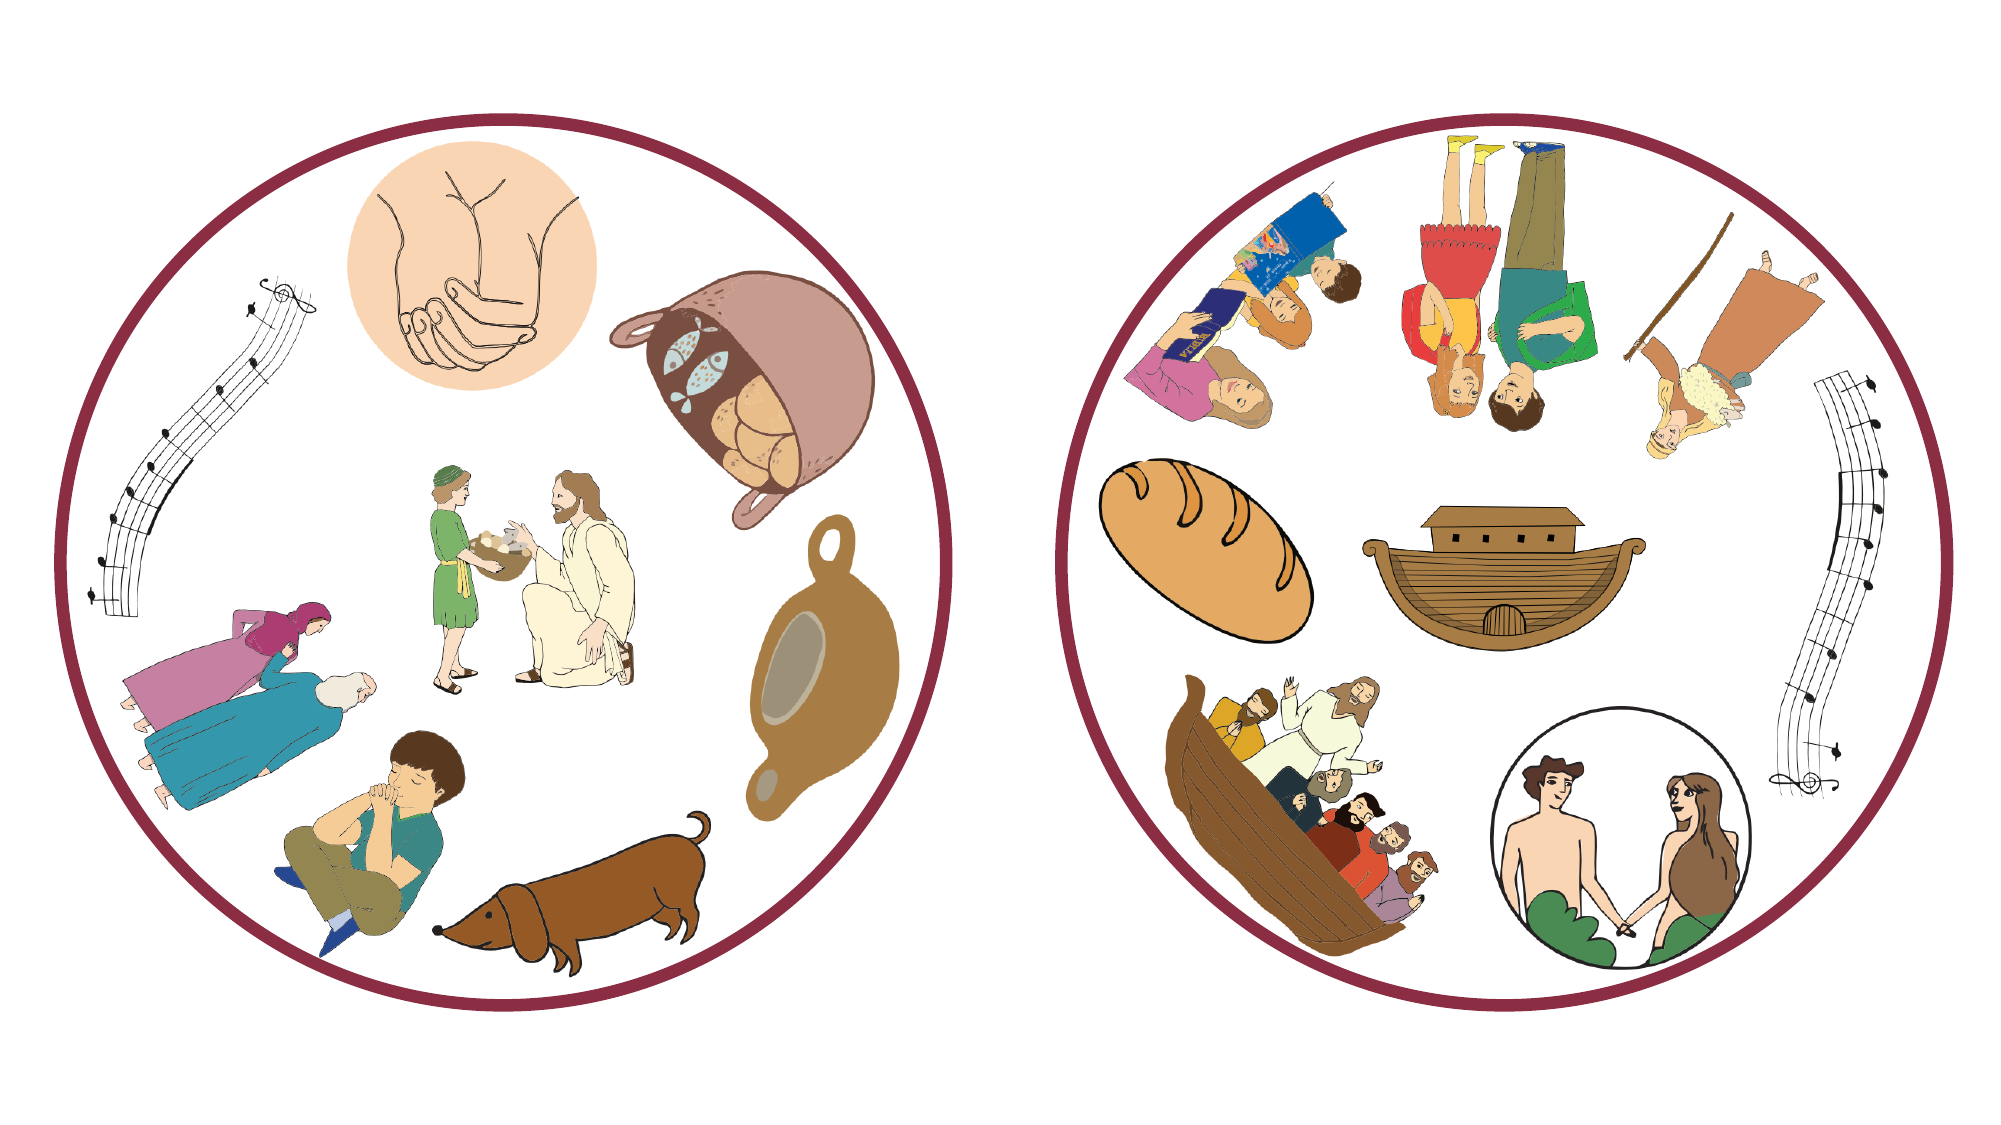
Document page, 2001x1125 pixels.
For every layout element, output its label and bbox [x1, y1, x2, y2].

picture [60, 119, 947, 1006]
picture [1061, 119, 1948, 1006]
